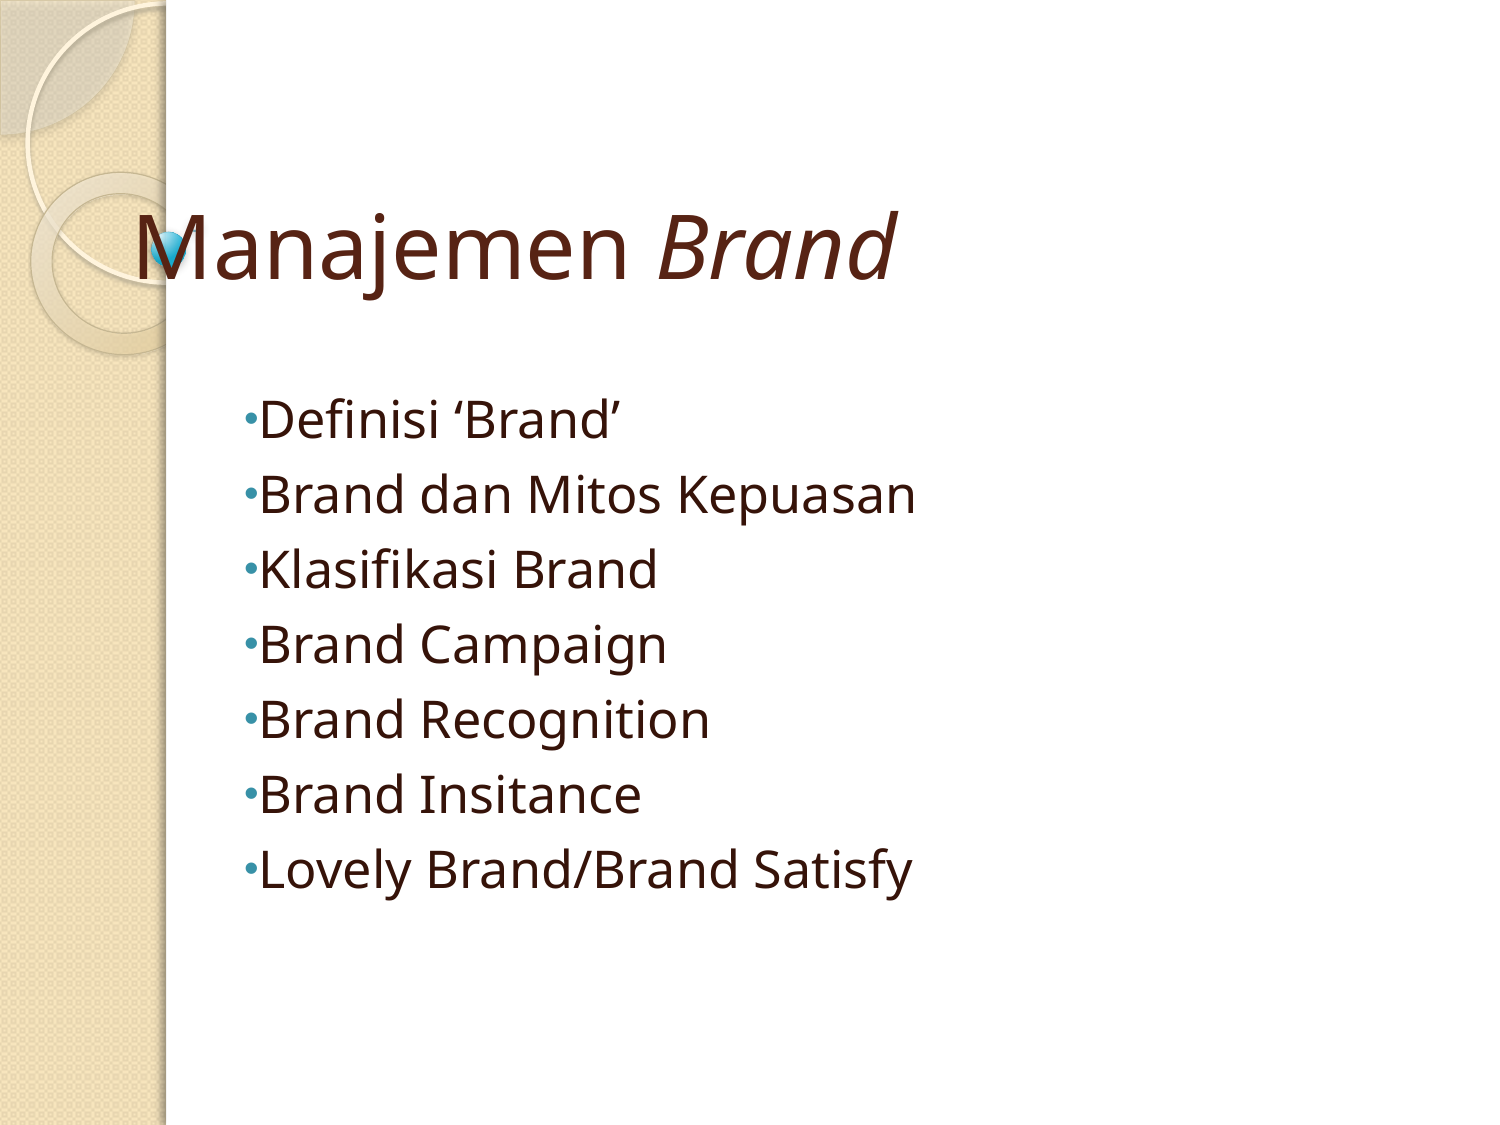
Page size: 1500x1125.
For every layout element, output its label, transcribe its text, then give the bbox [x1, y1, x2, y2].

subtitle Definisi ‘Brand’ Brand dan Mitos Kepuasan Klasifikasi Brand Brand Campaign Brand Recognition Brand Insitance Lovely Brand/Brand Satisfy [225, 386, 1275, 925]
title Manajemen Brand [117, 93, 1393, 305]
